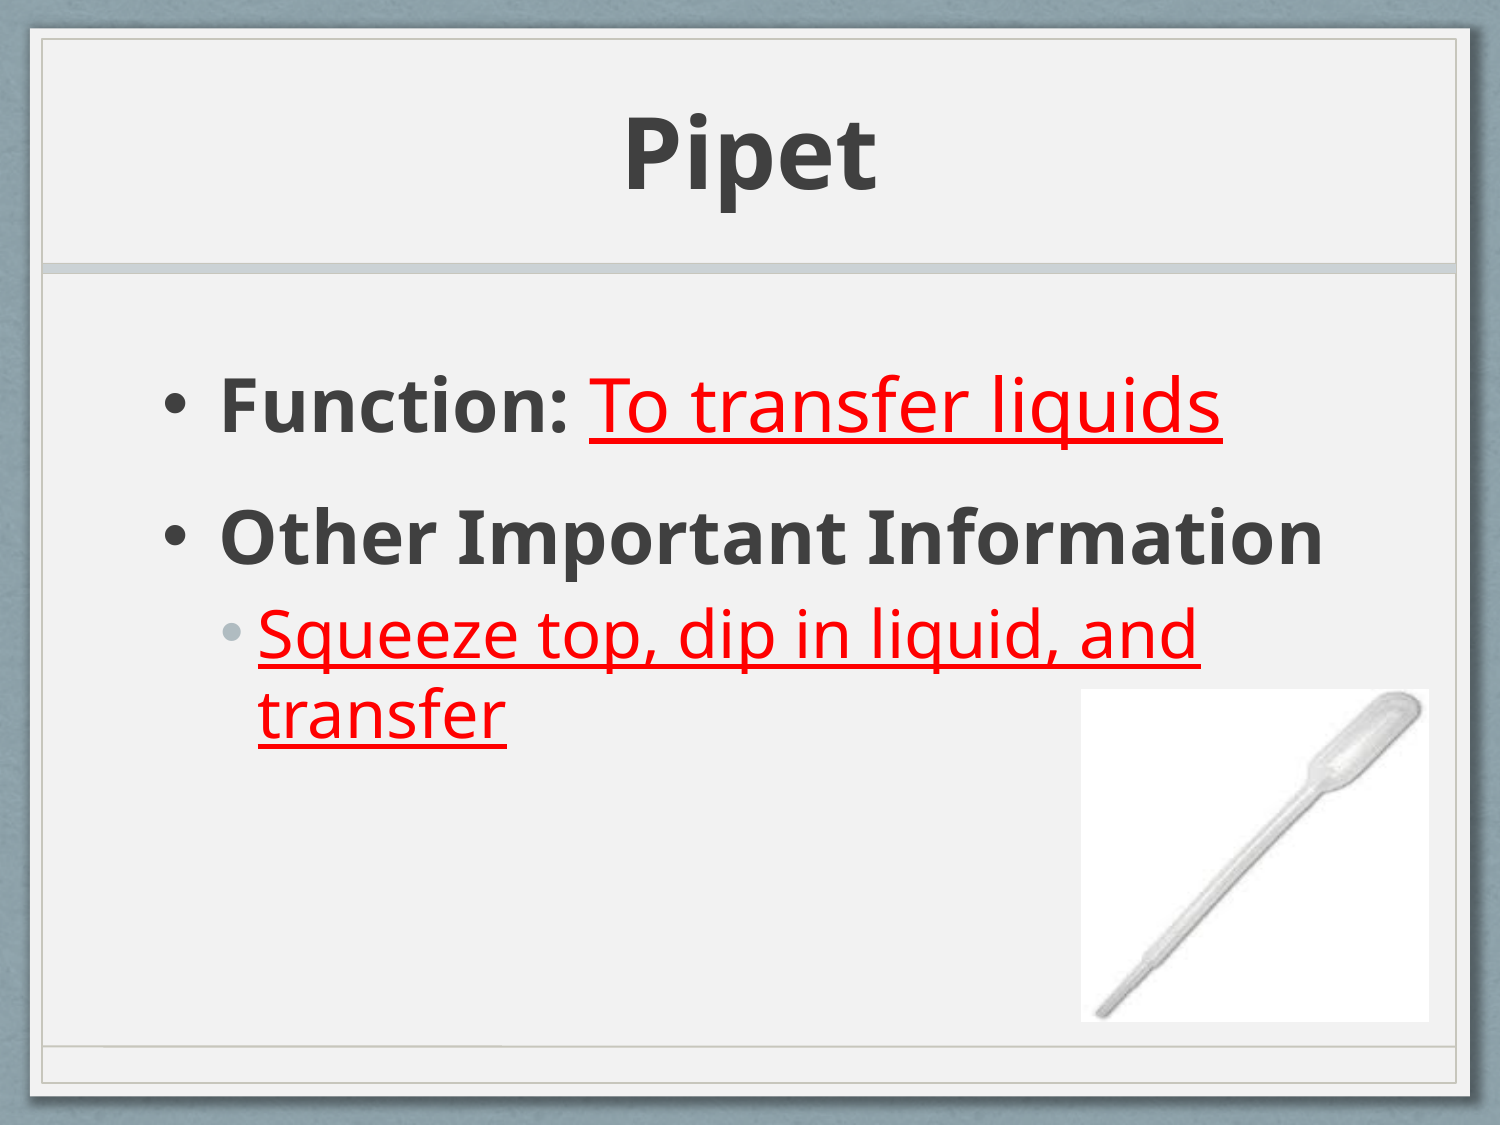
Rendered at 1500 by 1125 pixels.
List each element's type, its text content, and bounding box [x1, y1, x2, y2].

picture [1080, 689, 1430, 1022]
title Pipet [147, 40, 1353, 260]
list Function: To transfer liquids Other Important Information Squeeze top, dip in liquid, and transfer [147, 350, 1353, 995]
